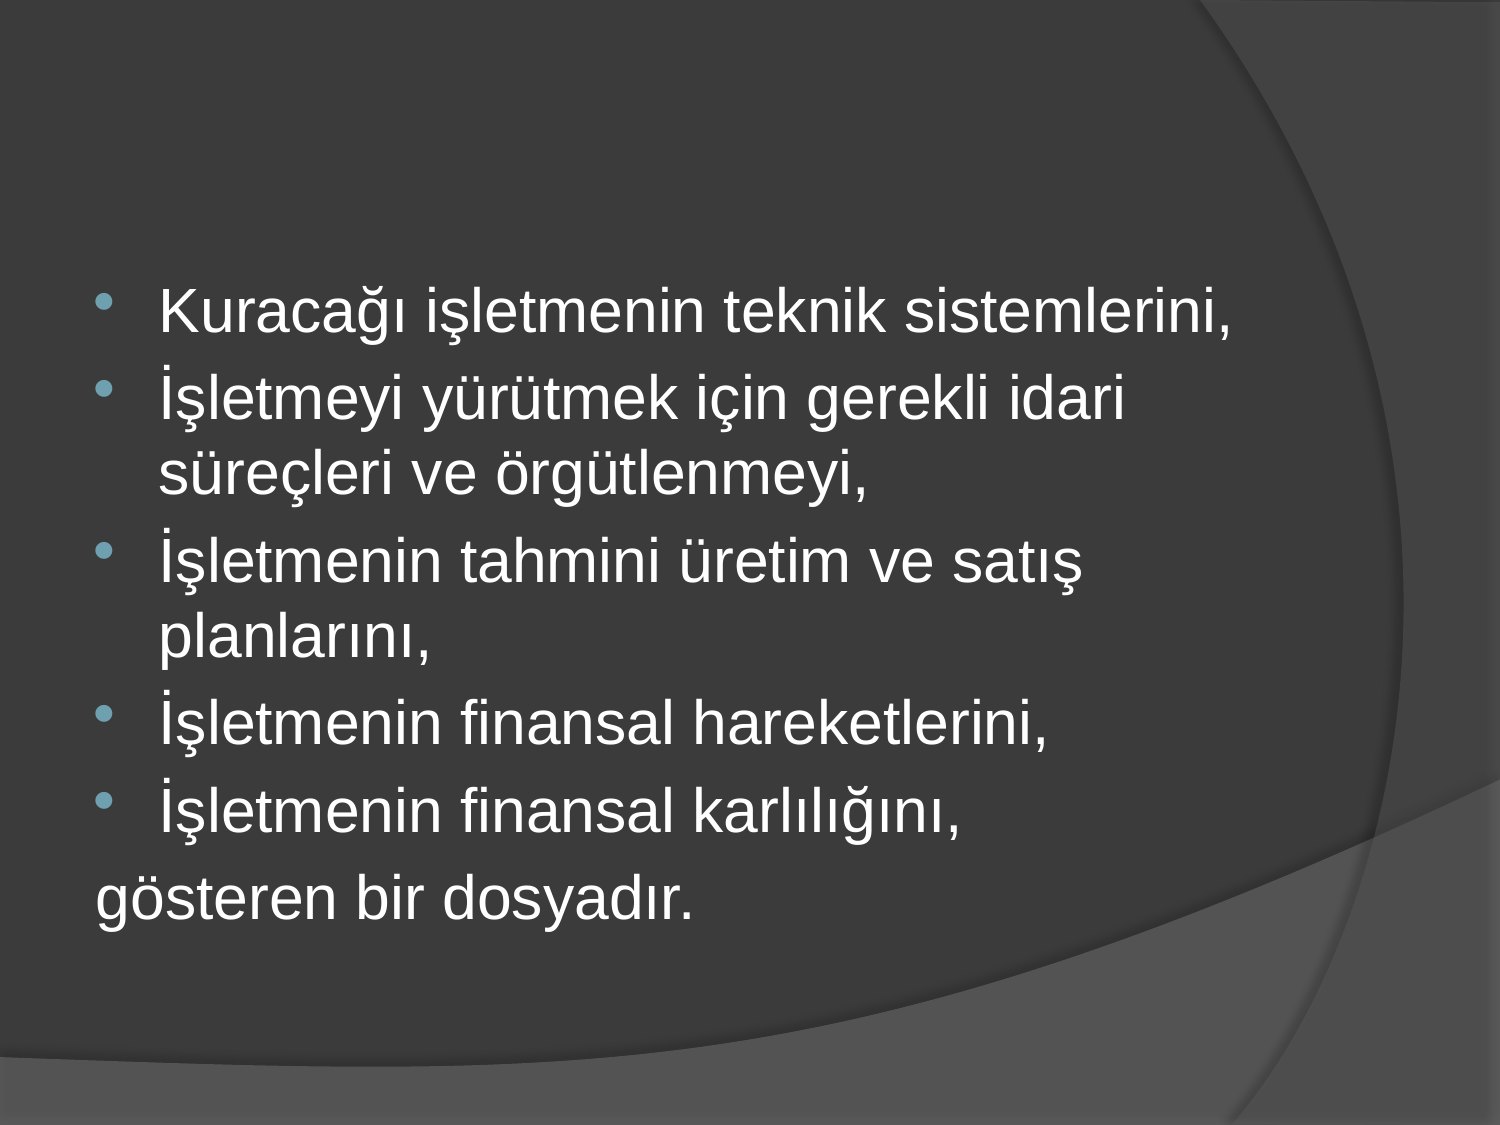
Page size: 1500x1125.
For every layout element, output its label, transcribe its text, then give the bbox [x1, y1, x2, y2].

list Kuracağı işletmenin teknik sistemlerini, İşletmeyi yürütmek için gerekli idari süreçleri ve örgütlenmeyi, İşletmenin tahmini üretim ve satış planlarını, İşletmenin finansal hareketlerini, İşletmenin finansal karlılığını, gösteren bir dosyadır. [75, 262, 1300, 1005]
